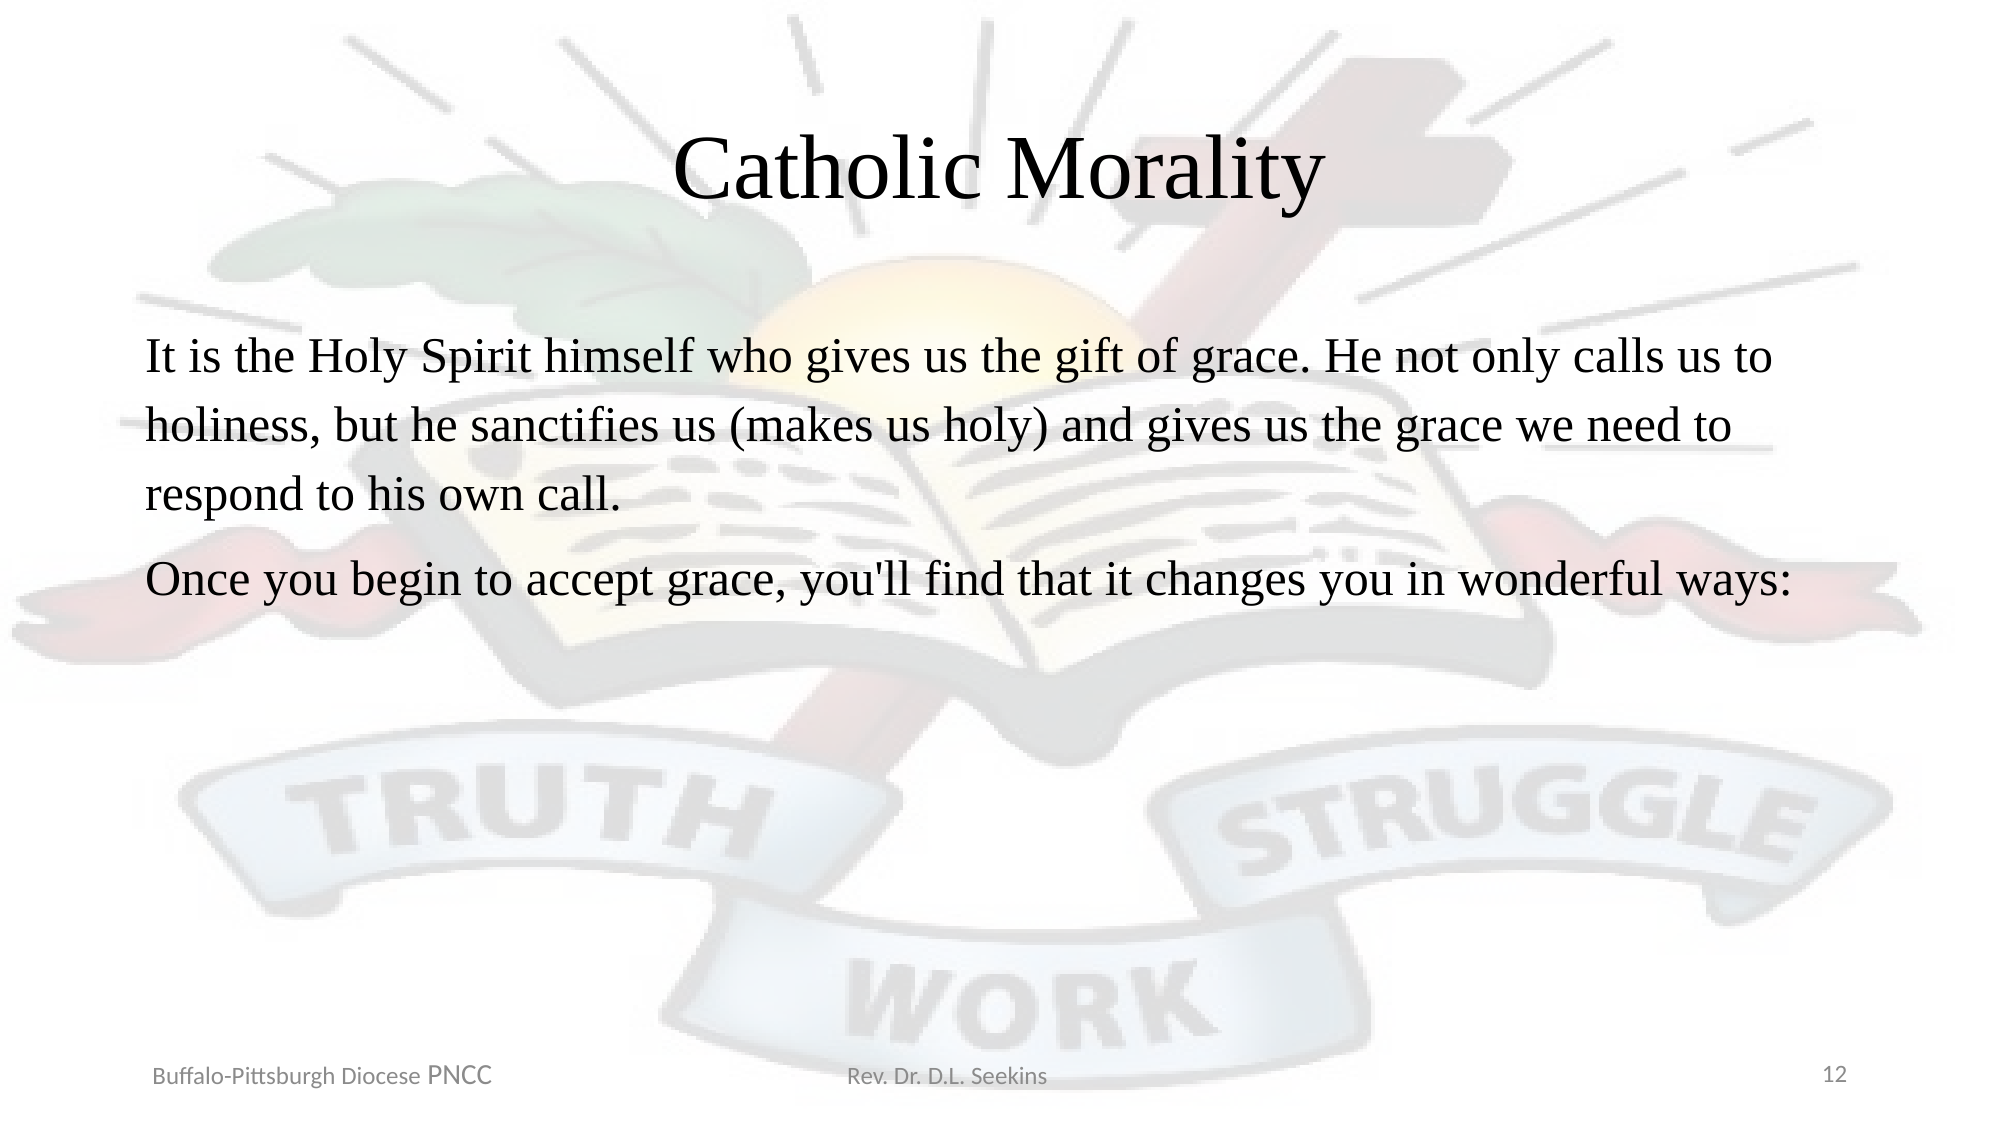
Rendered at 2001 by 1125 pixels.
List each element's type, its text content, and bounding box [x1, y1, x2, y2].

title Catholic Morality [137, 59, 1863, 278]
text_box It is the Holy Spirit himself who gives us the gift of grace. He not only calls us to holiness, but he sanctifies us (makes us holy) and gives us the grace we need to respond to his own call. Once you begin to accept grace, you'll find that it changes you in wonderful ways: [130, 305, 1870, 613]
footer Buffalo-Pittsburgh Diocese PNCC Rev. Dr. D.L. Seekins [137, 1042, 1412, 1103]
slide_number 12 [1412, 1042, 1863, 1103]
